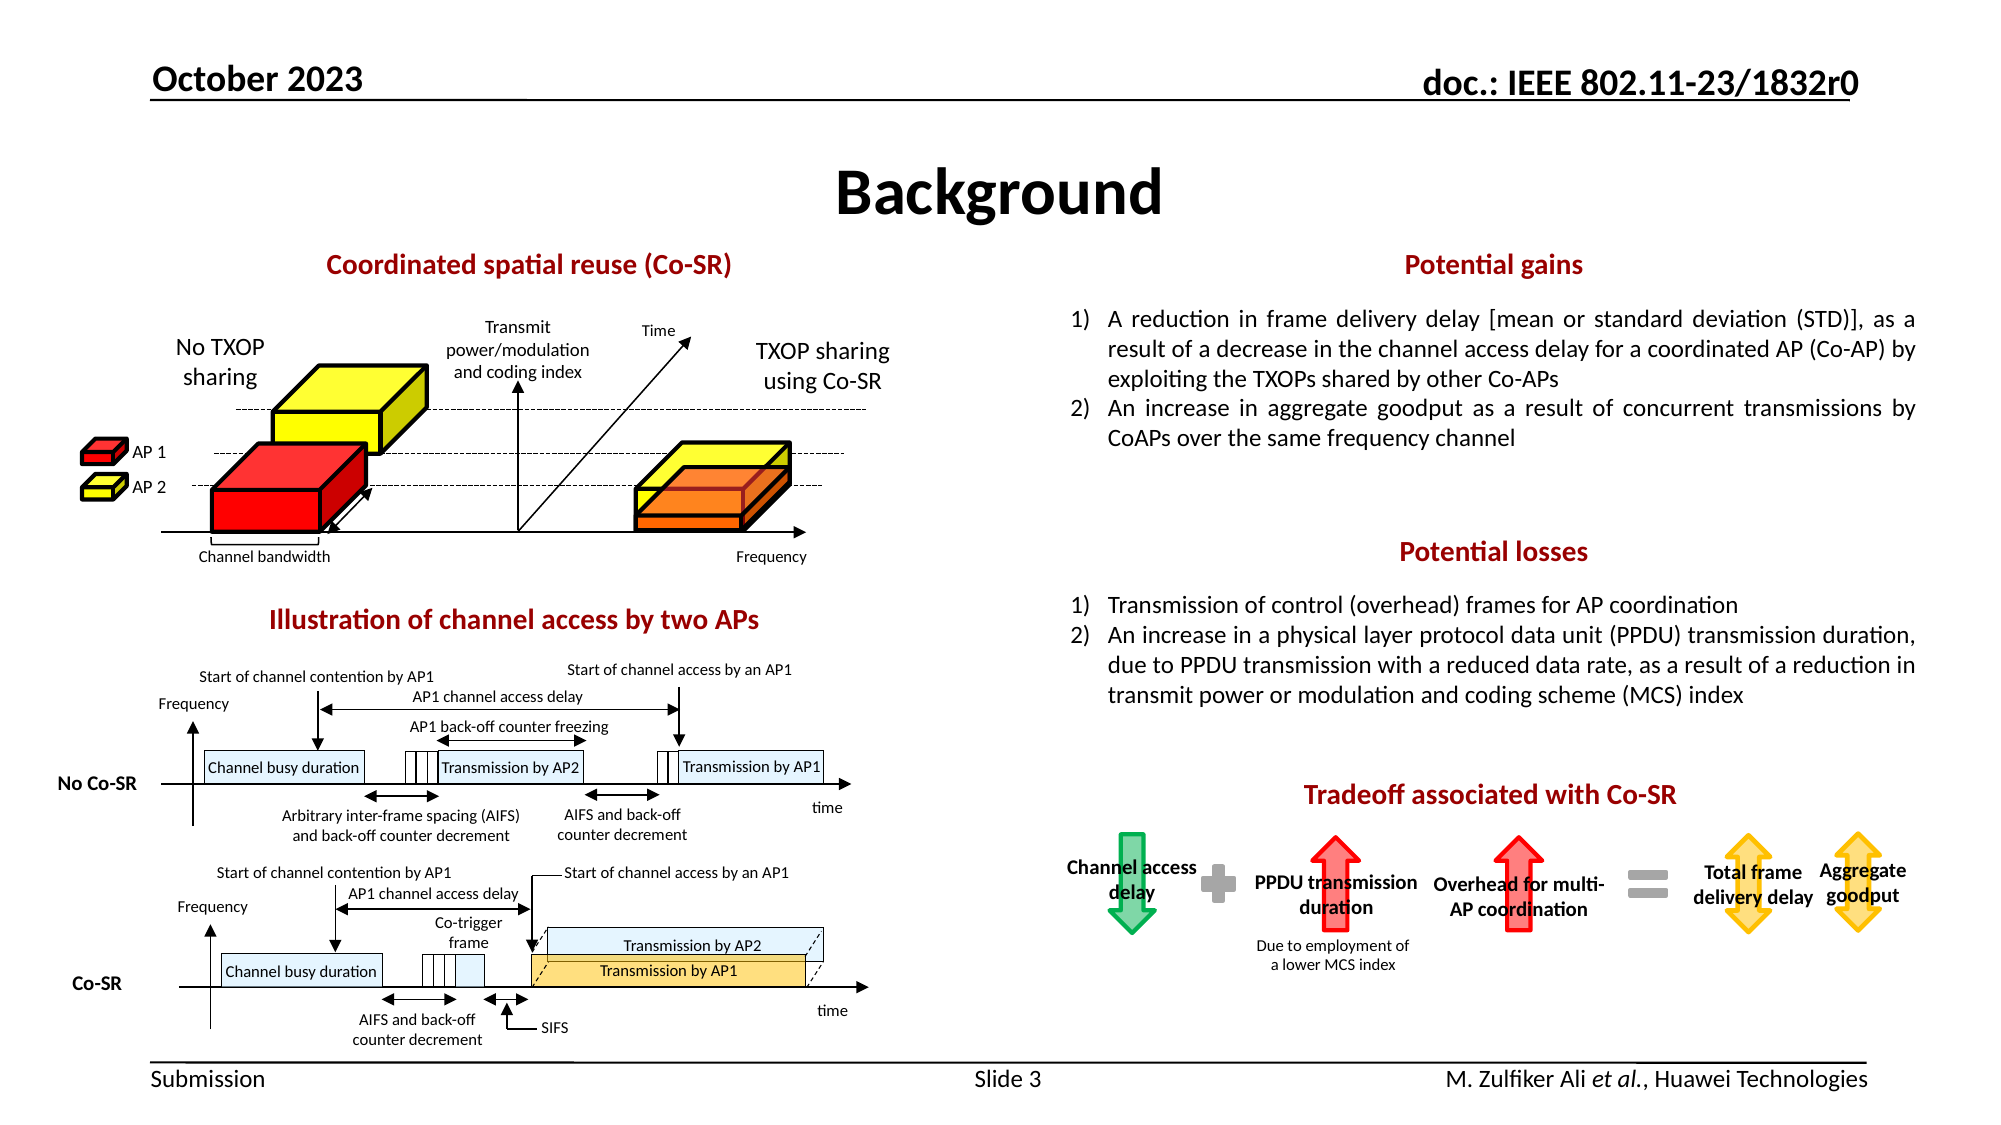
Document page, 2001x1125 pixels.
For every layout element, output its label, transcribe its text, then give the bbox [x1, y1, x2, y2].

footer M. Zulfiker Ali et al., Huawei Technologies [1171, 1061, 1869, 1093]
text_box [1055, 238, 1933, 462]
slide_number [152, 54, 563, 100]
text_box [1055, 524, 1933, 718]
title Background [149, 100, 1850, 276]
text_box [24, 592, 893, 1058]
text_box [1035, 768, 1953, 983]
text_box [81, 238, 926, 574]
slide_number Slide 3 [950, 1061, 1067, 1123]
